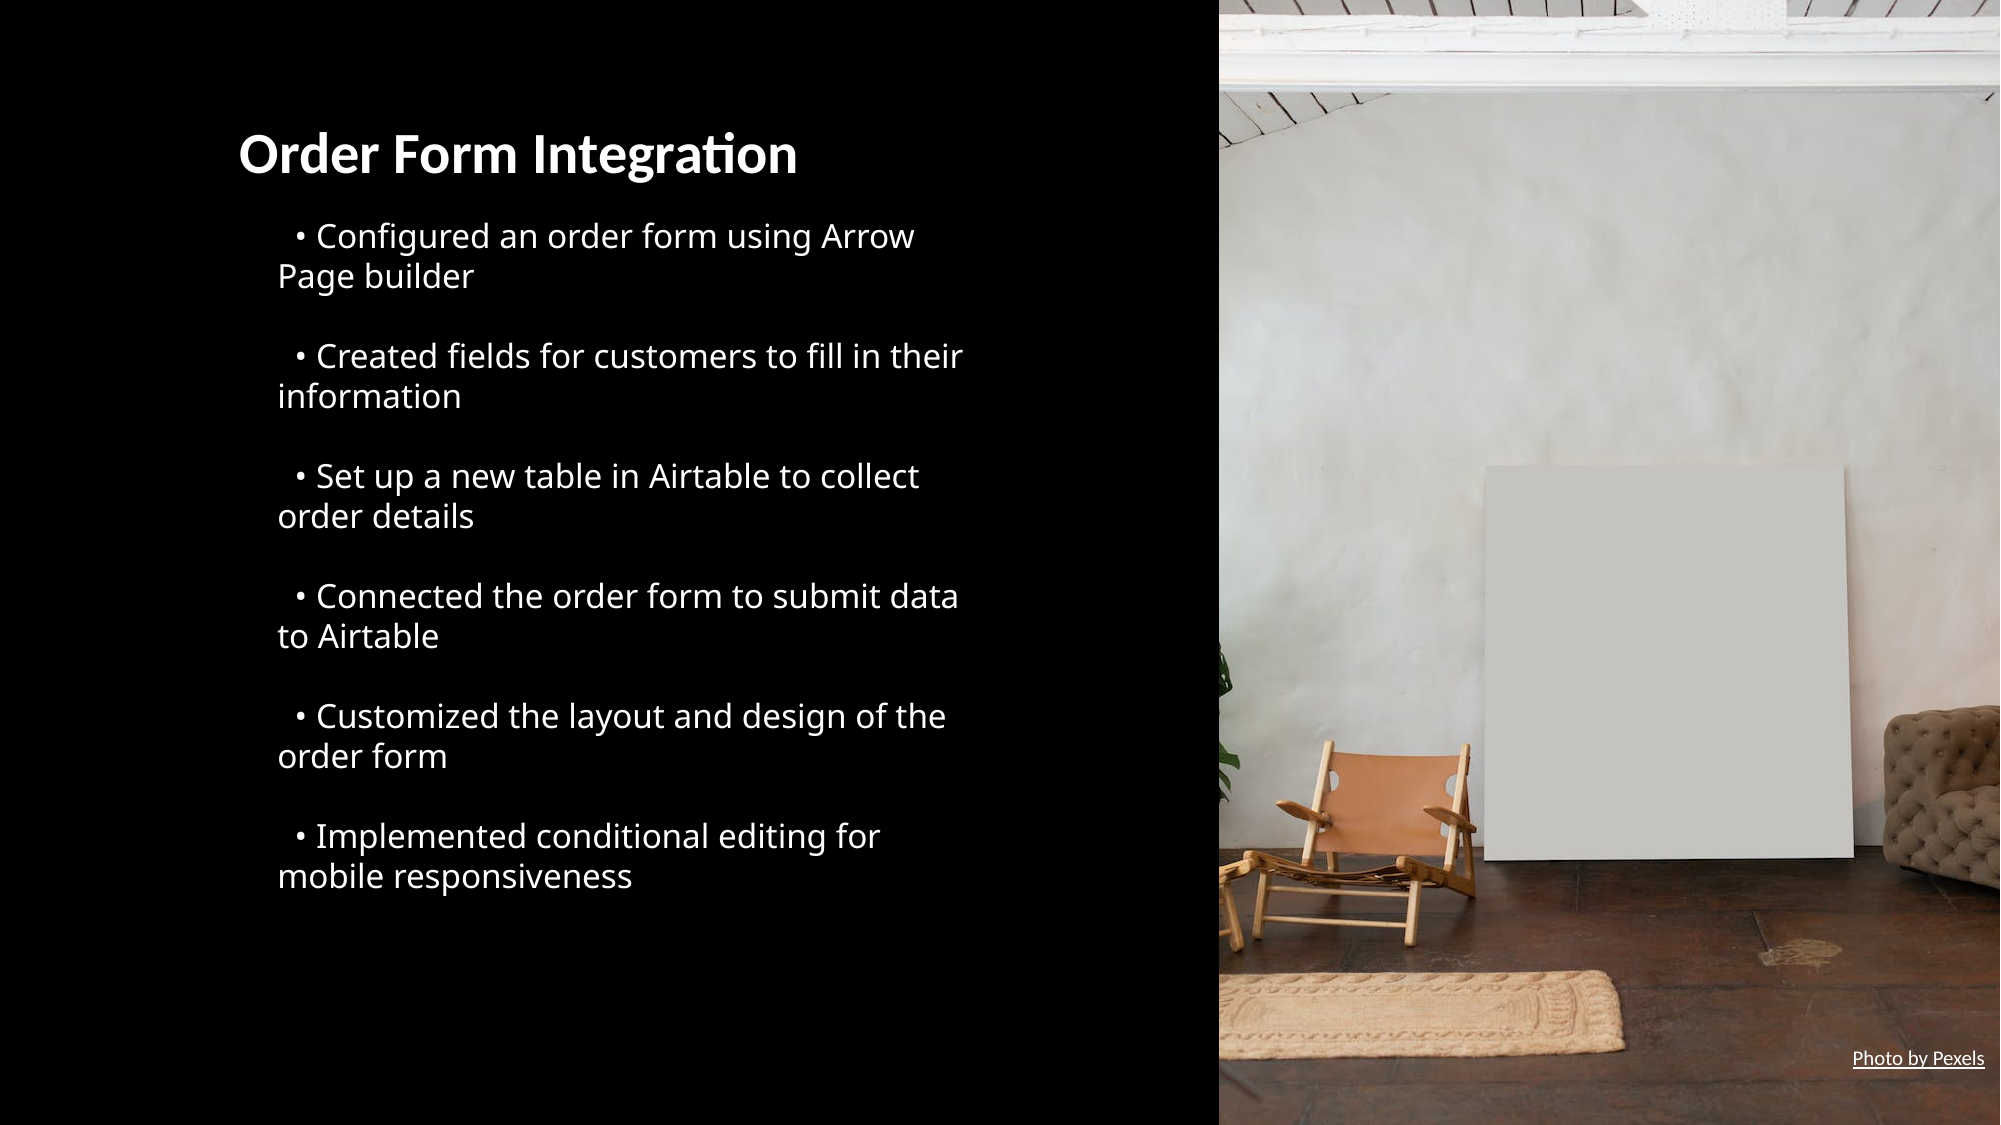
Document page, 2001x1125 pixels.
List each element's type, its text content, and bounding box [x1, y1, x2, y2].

text_box • Set up a new table in Airtable to collect order details [262, 457, 1013, 533]
text_box • Configured an order form using Arrow Page builder [262, 217, 1013, 293]
text_box Order Form Integration [225, 112, 1219, 188]
picture [1219, 0, 2000, 1125]
text_box • Customized the layout and design of the order form [262, 697, 1013, 773]
text_box • Implemented conditional editing for mobile responsiveness [262, 817, 1013, 893]
text_box • Connected the order form to submit data to Airtable [262, 577, 1013, 653]
text_box • Created fields for customers to fill in their information [262, 337, 1013, 413]
